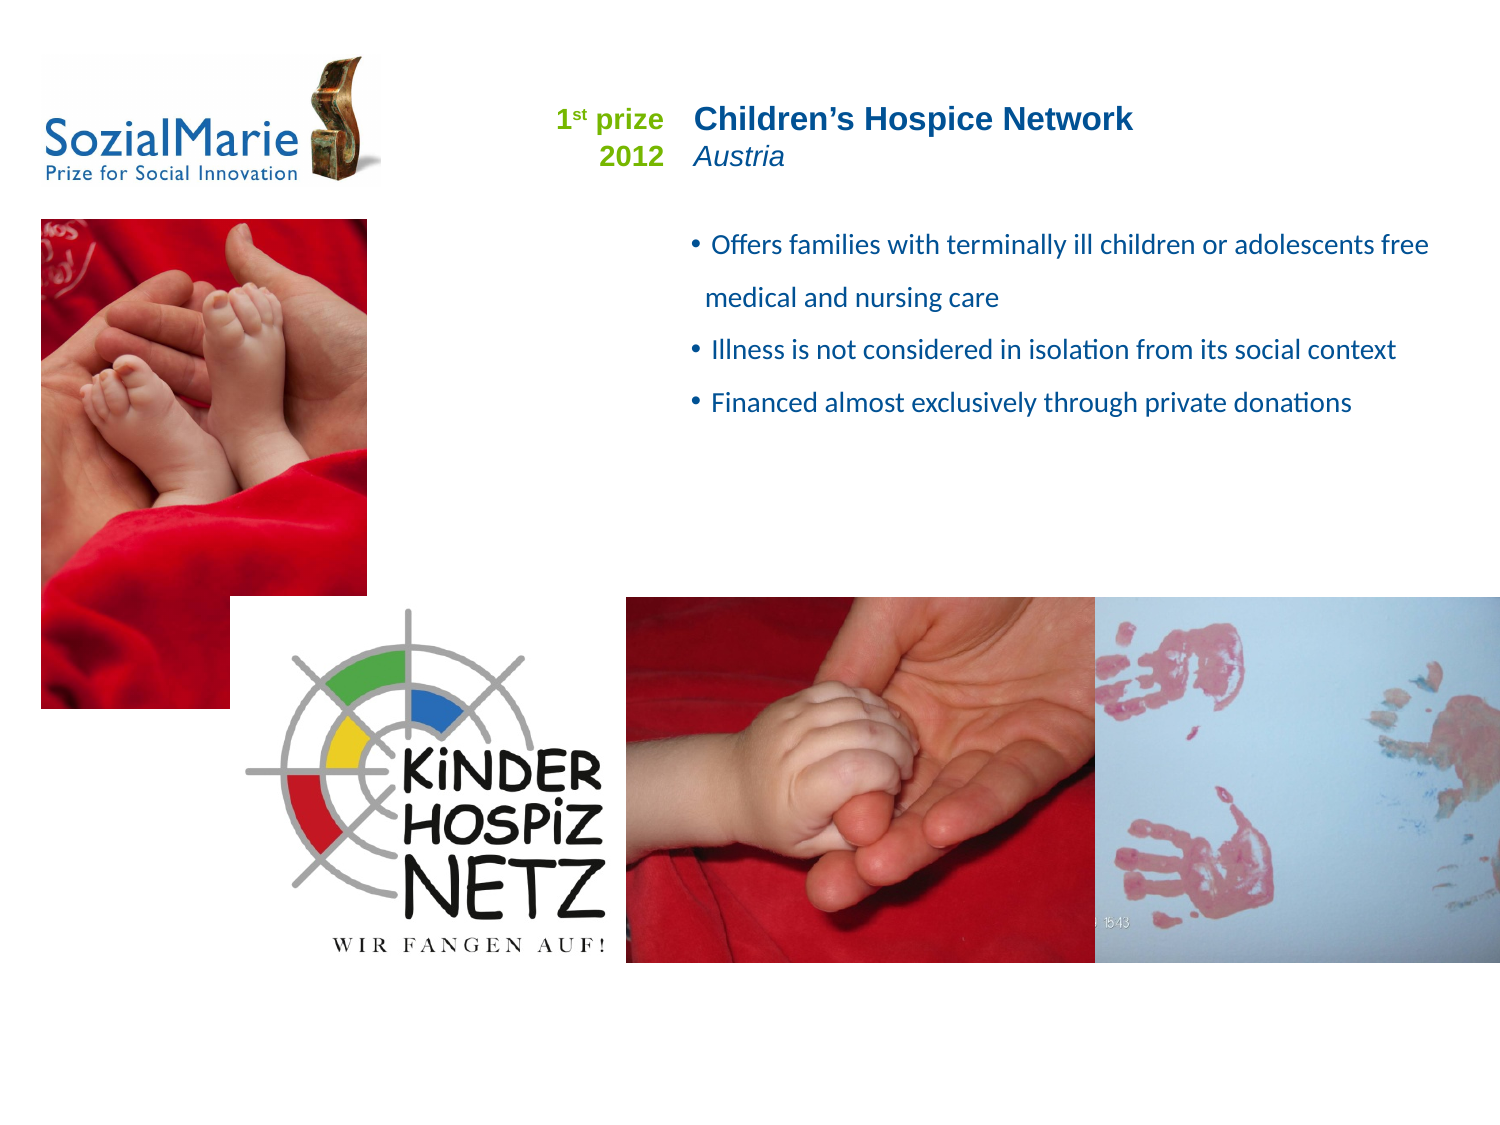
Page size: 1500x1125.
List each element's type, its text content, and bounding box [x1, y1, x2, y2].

text_box Children’s Hospice Network Austria [680, 90, 1436, 180]
picture [40, 54, 381, 187]
picture [40, 219, 1500, 974]
text_box 1st prize 2012 [395, 90, 680, 180]
text_box Offers families with terminally ill children or adolescents free medical and nursing care Illness is not considered in isolation from its social context Financed almost exclusively through private donations [690, 208, 1495, 421]
